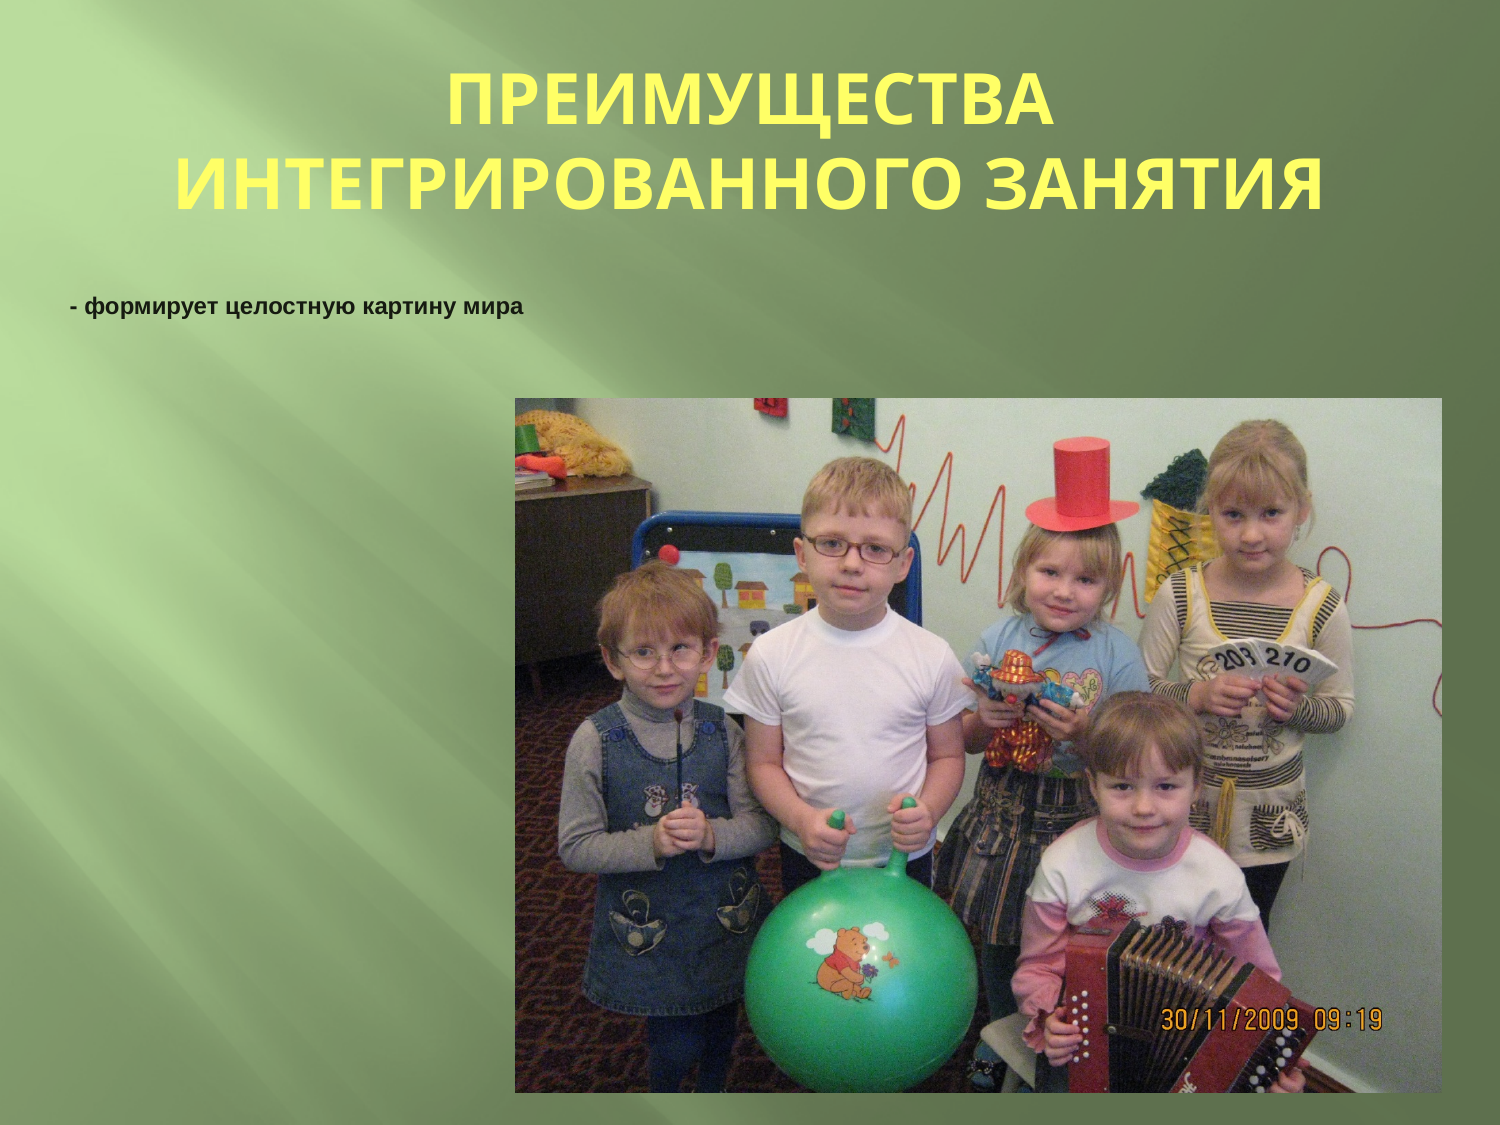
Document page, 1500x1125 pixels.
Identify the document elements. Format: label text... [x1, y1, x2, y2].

title ПРЕИМУЩЕСТВА ИНТЕГРИРОВАННОГО ЗАНЯТИЯ [75, 45, 1425, 233]
text_box - формирует целостную картину мира [46, 282, 1430, 329]
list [515, 398, 1442, 1093]
